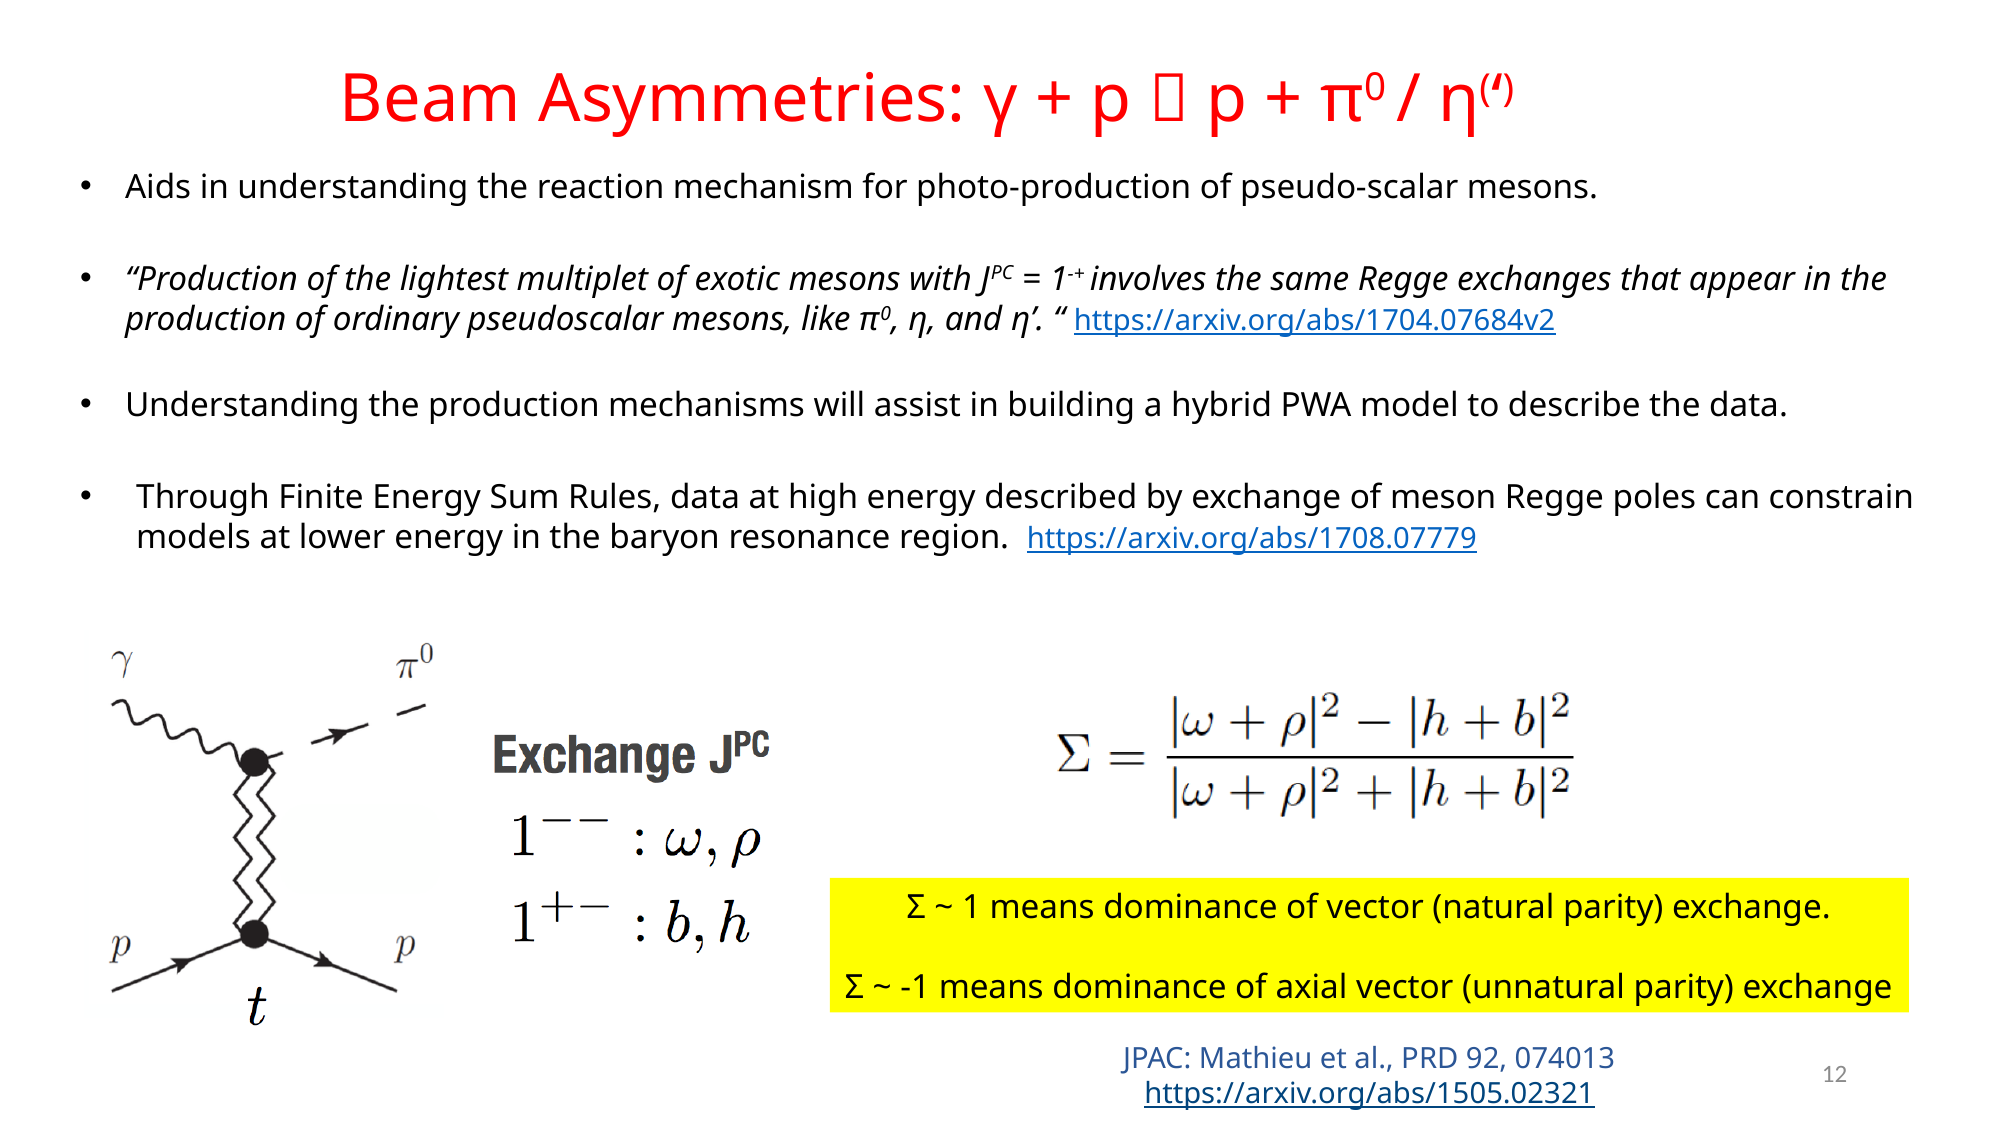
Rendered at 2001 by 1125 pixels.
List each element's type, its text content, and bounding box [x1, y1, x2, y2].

slide_number 12 [1622, 1042, 1863, 1103]
picture [69, 616, 811, 1063]
text_box Σ ~ 1 means dominance of vector (natural parity) exchange. Σ ~ -1 means dominance of axial vector (unnatural parity) exchange [829, 877, 1909, 1013]
text_box Aids in understanding the reaction mechanism for photo-production of pseudo-scalar mesons. “Production of the lightest multiplet of exotic mesons with JPC = 1-+ involves the same Regge exchanges that appear in the production of ordinary pseudoscalar mesons, like π0, η, and η’. “ https://arxiv.org/abs/1704.07684v2 Understanding the production mechanisms will assist in building a hybrid PWA model to describe the data. Through Finite Energy Sum Rules, data at high energy described by exchange of meson Regge poles can constrain models at lower energy in the baryon resonance region. https://arxiv.org/abs/1708.07779 [65, 158, 1941, 393]
picture [1030, 668, 1591, 850]
title Beam Asymmetries: γ + p  p + π0 / η(‘) [324, 24, 1675, 158]
text_box JPAC: Mathieu et al., PRD 92, 074013 https://arxiv.org/abs/1505.02321 [1117, 1033, 1622, 1121]
